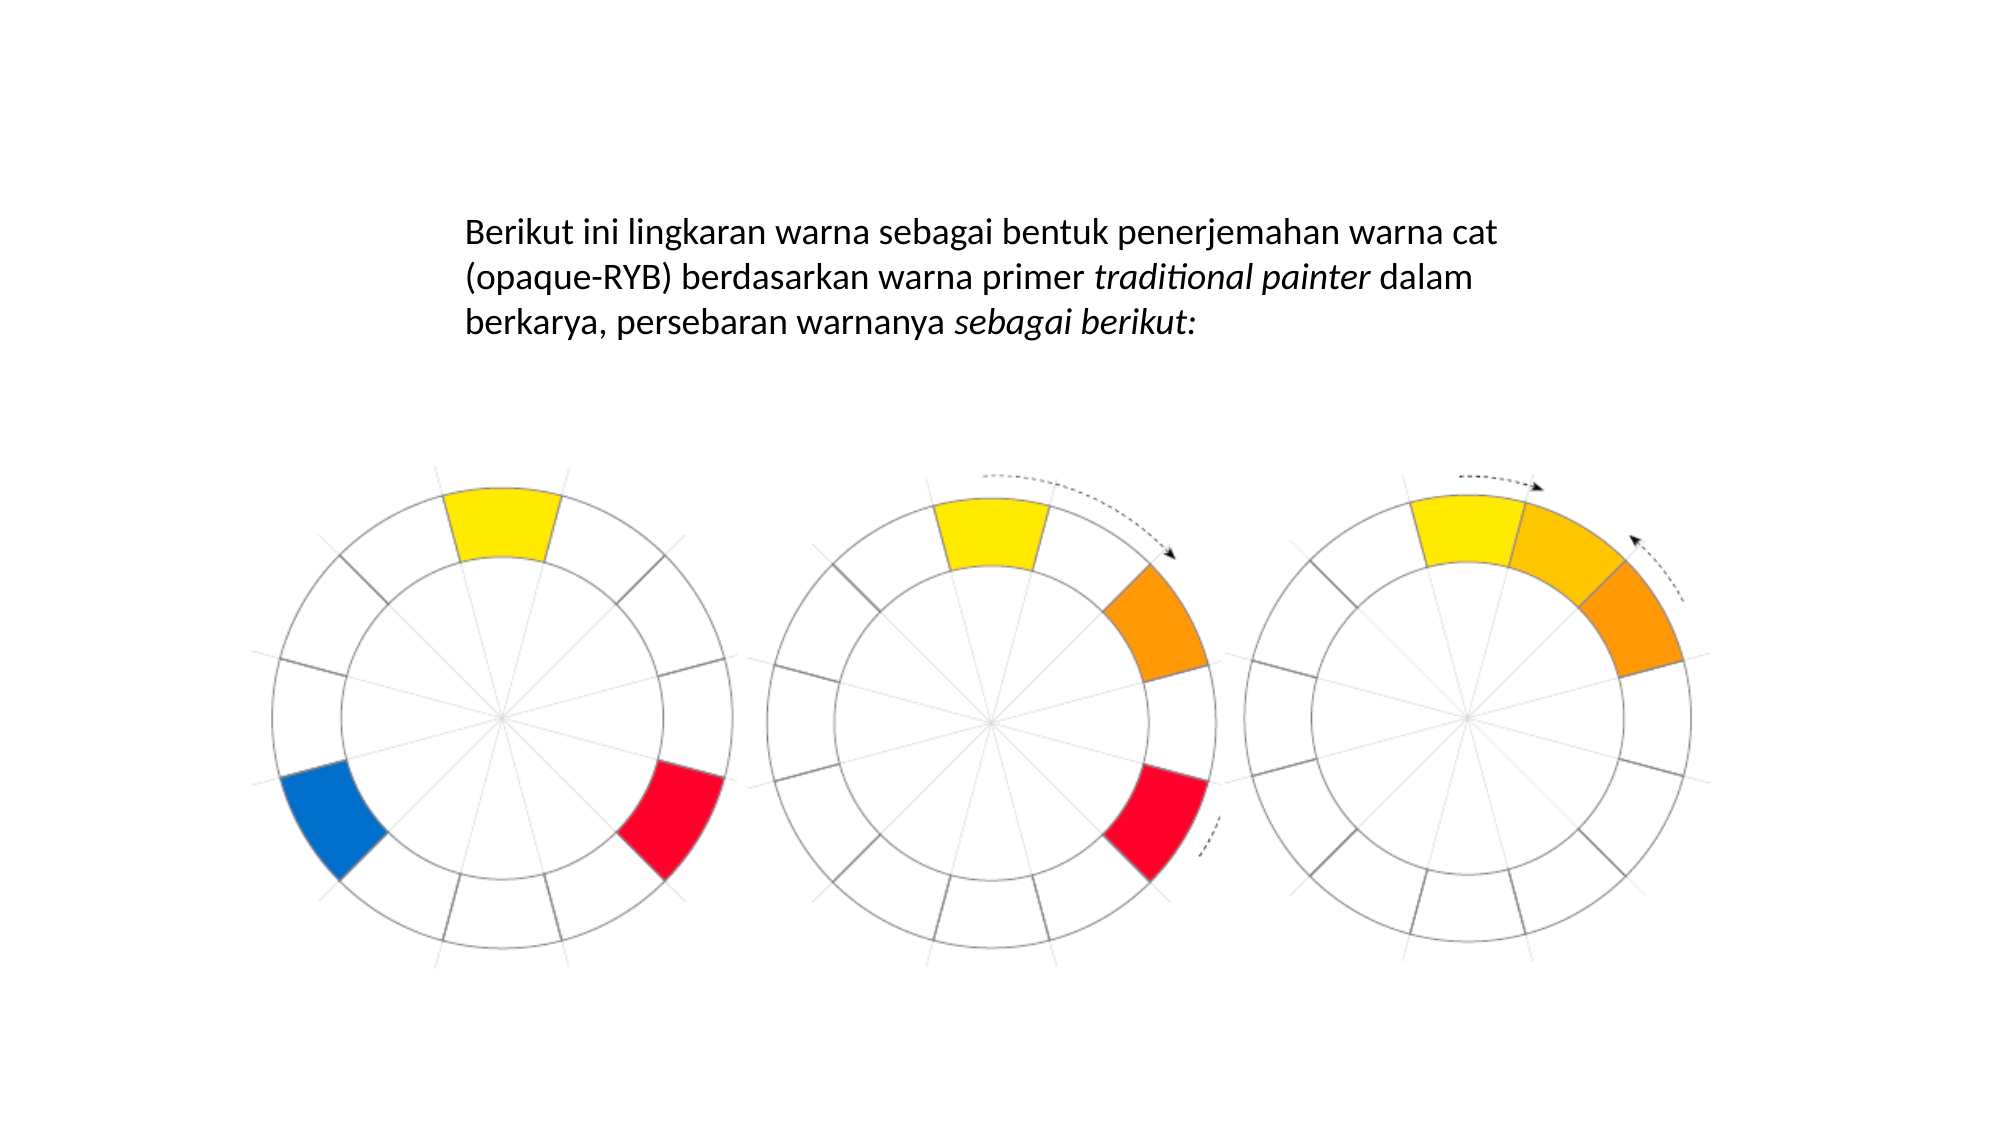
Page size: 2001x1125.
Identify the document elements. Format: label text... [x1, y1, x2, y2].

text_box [249, 462, 1713, 980]
text_box Berikut ini lingkaran warna sebagai bentuk penerjemahan warna cat (opaque-RYB) berdasarkan warna primer traditional painter dalam berkarya, persebaran warnanya sebagai berikut: [450, 199, 1538, 350]
